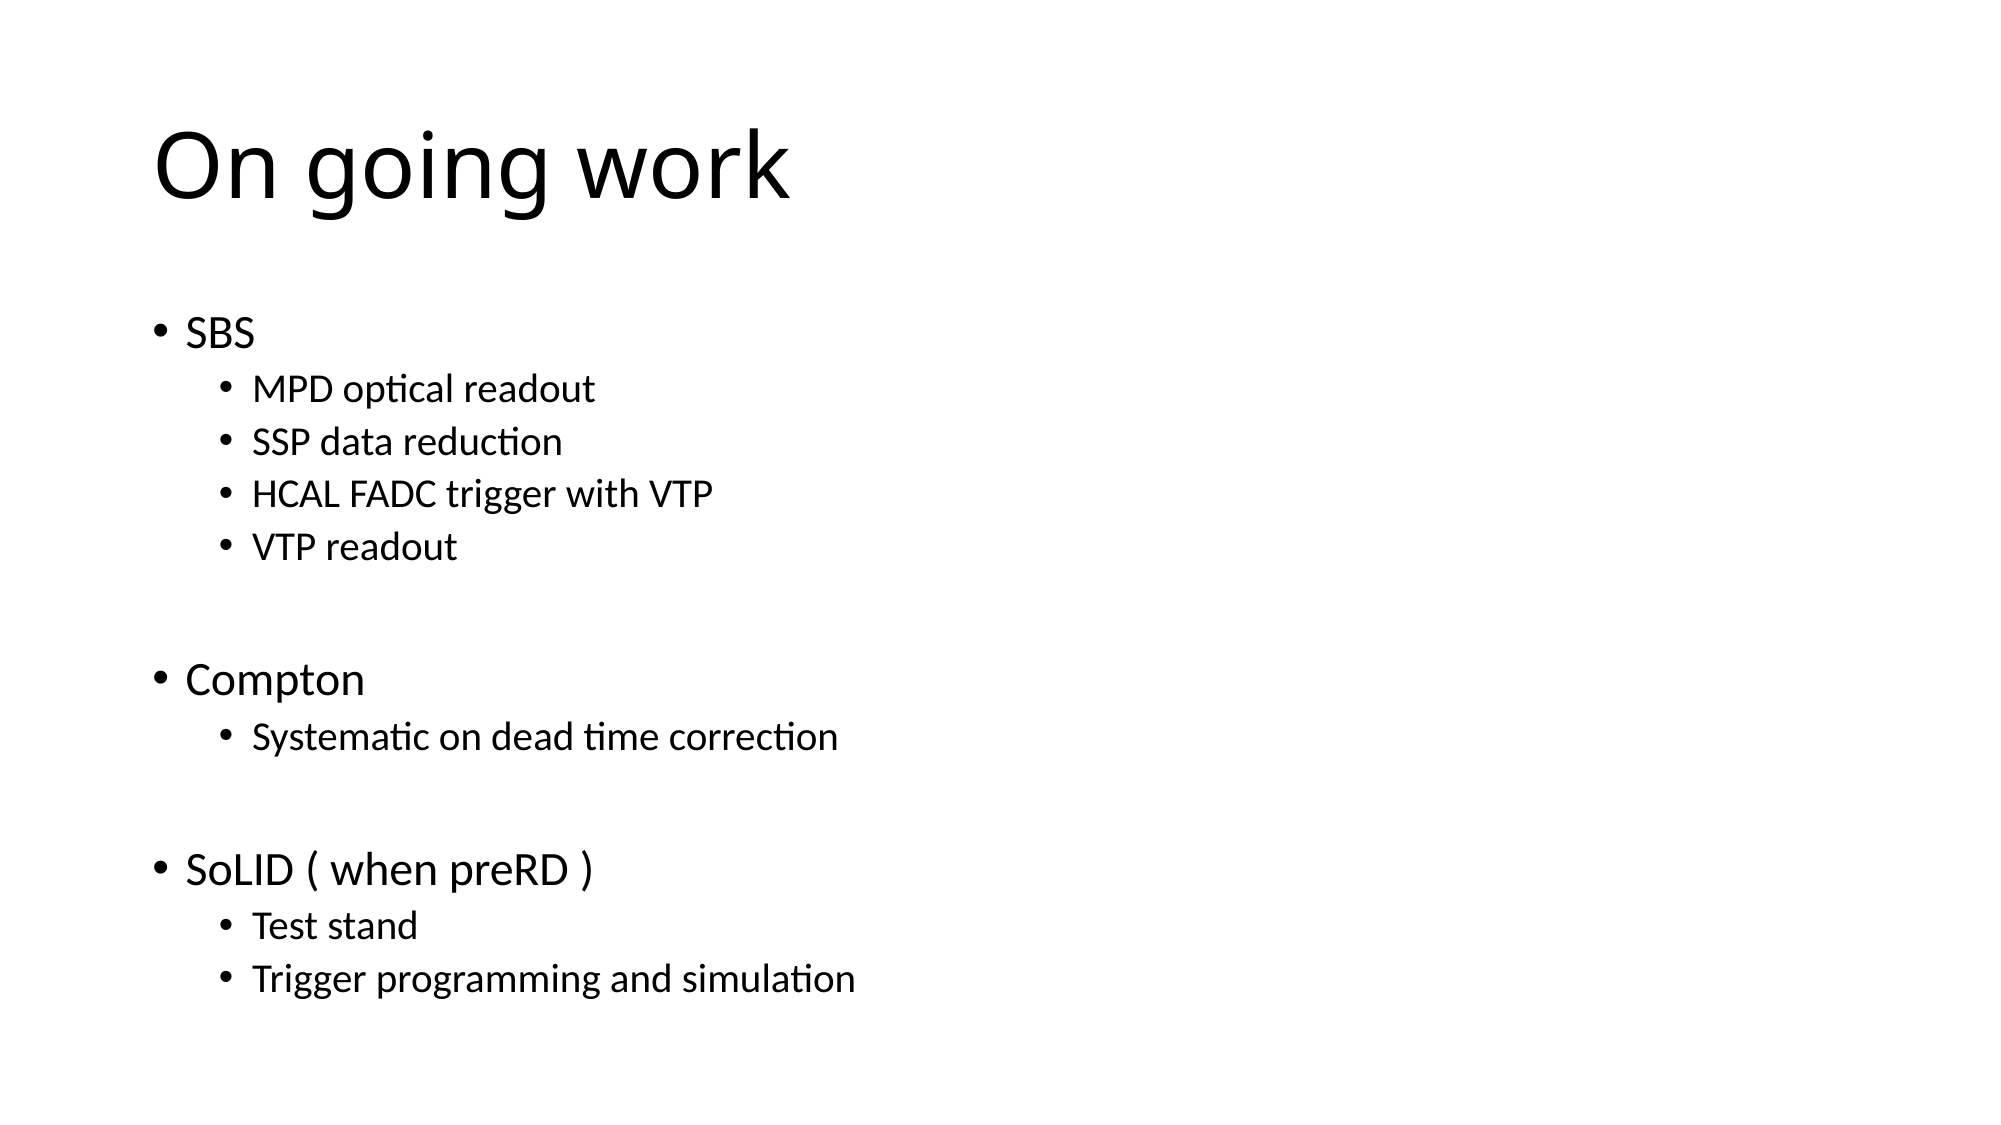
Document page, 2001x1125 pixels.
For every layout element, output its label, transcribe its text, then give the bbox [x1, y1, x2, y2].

list SBS MPD optical readout SSP data reduction HCAL FADC trigger with VTP VTP readout Compton Systematic on dead time correction SoLID ( when preRD ) Test stand Trigger programming and simulation [137, 299, 1863, 1014]
title On going work [137, 59, 1863, 278]
